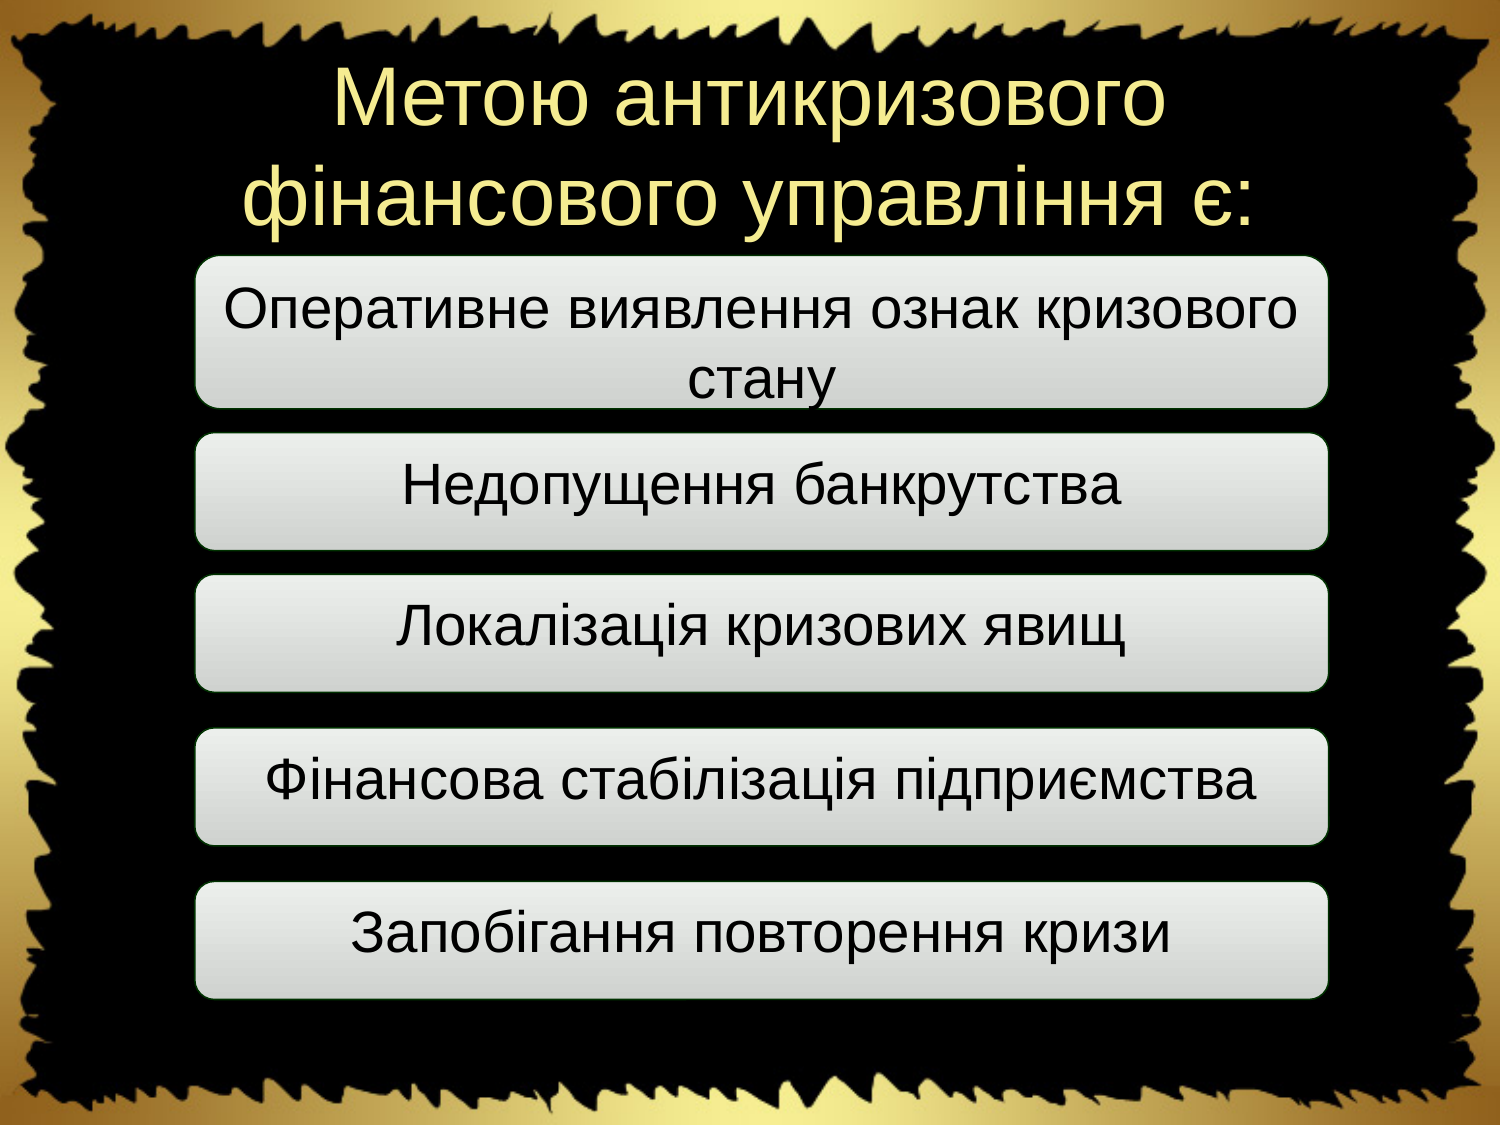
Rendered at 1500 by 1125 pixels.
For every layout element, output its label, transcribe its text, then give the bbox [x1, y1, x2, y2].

text_box Локалізація кризових явищ [193, 573, 1330, 694]
text_box Недопущення банкрутства [193, 431, 1330, 552]
text_box Запобігання повторення кризи [193, 880, 1330, 1001]
text_box Фінансова стабілізація підприємства [193, 727, 1330, 847]
title Метою антикризового фінансового управління є: [112, 54, 1388, 230]
picture [0, 0, 1500, 1125]
text_box Оперативне виявлення ознак кризового стану [193, 254, 1330, 410]
